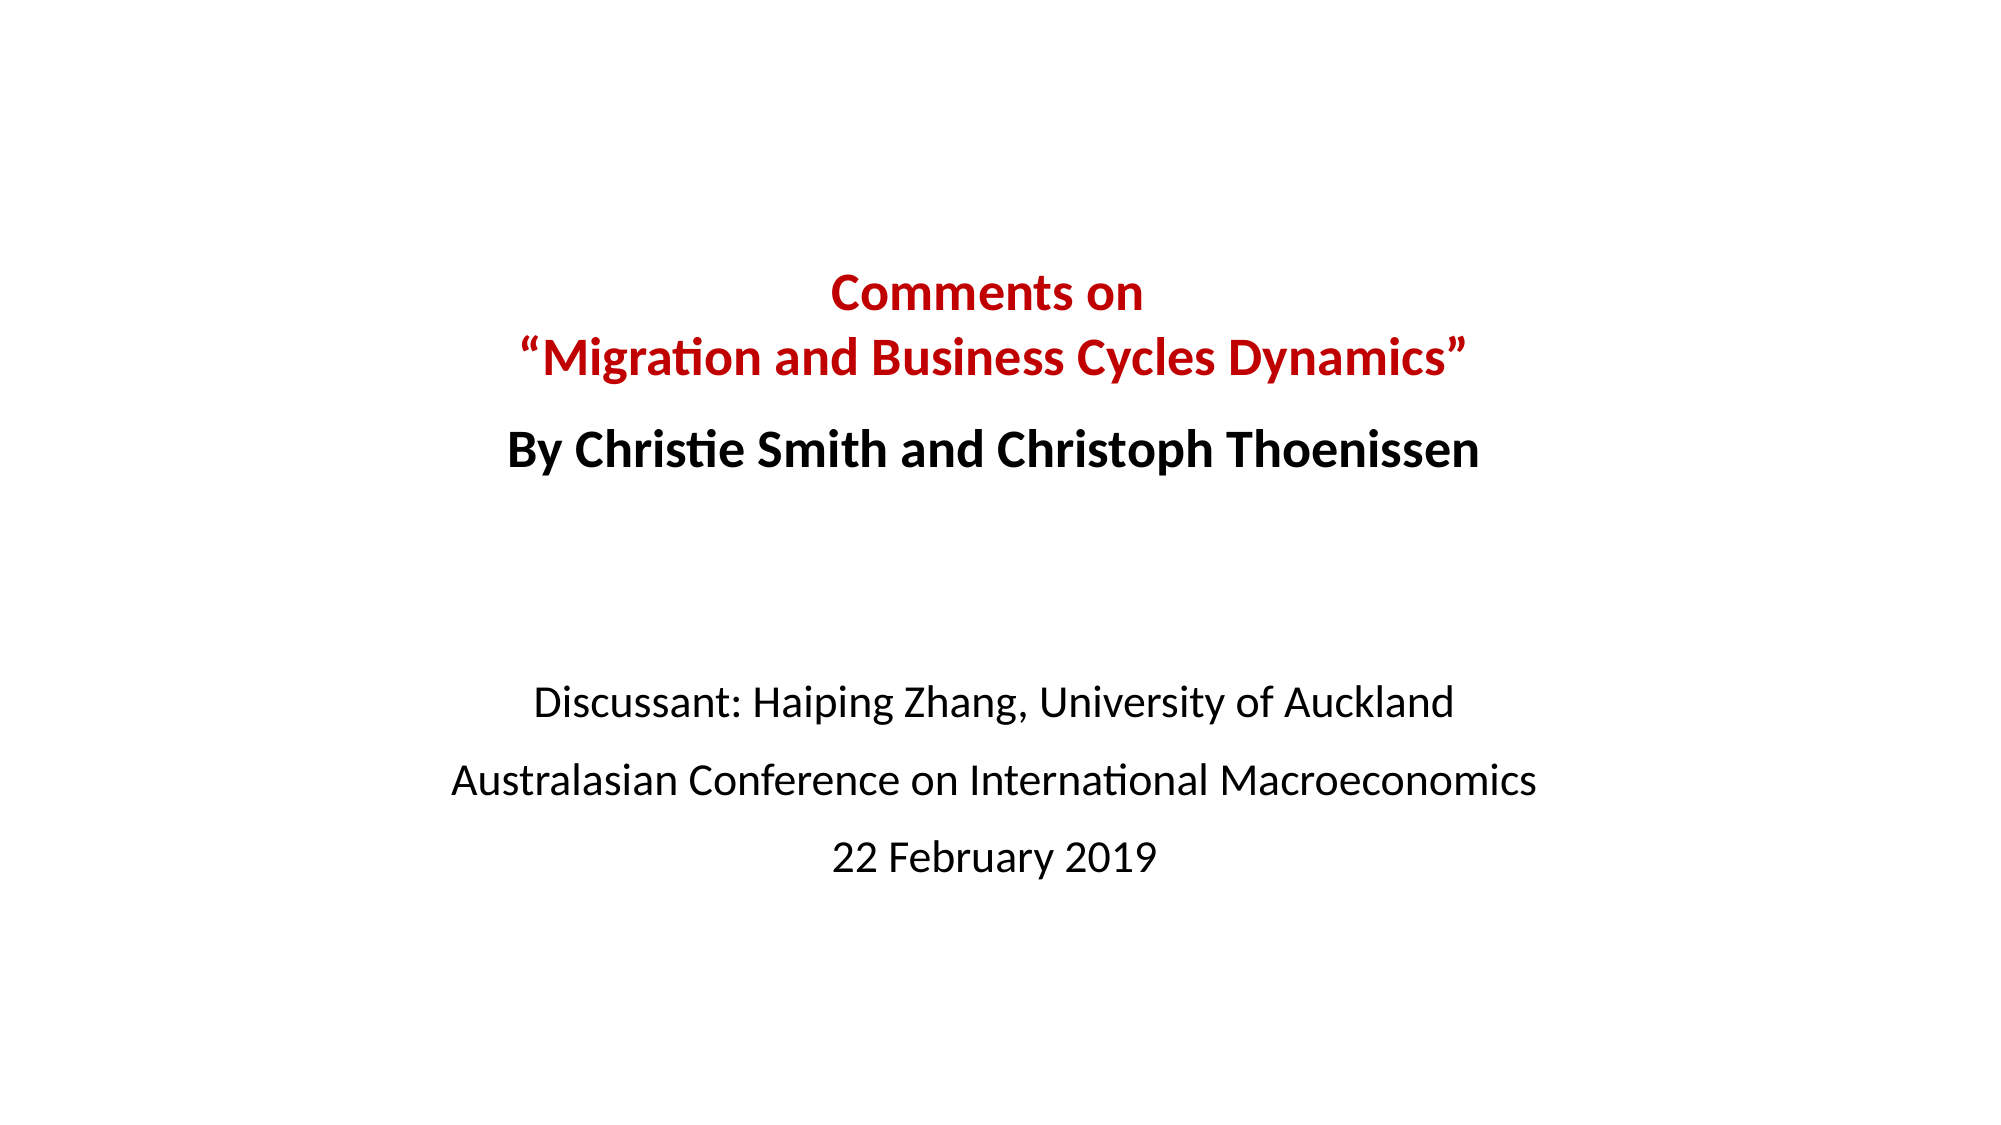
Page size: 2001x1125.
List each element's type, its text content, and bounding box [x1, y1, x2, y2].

text_box Comments on “Migration and Business Cycles Dynamics” By Christie Smith and Christoph Thoenissen Discussant: Haiping Zhang, University of Auckland Australasian Conference on International Macroeconomics 22 February 2019 [240, 249, 1749, 890]
